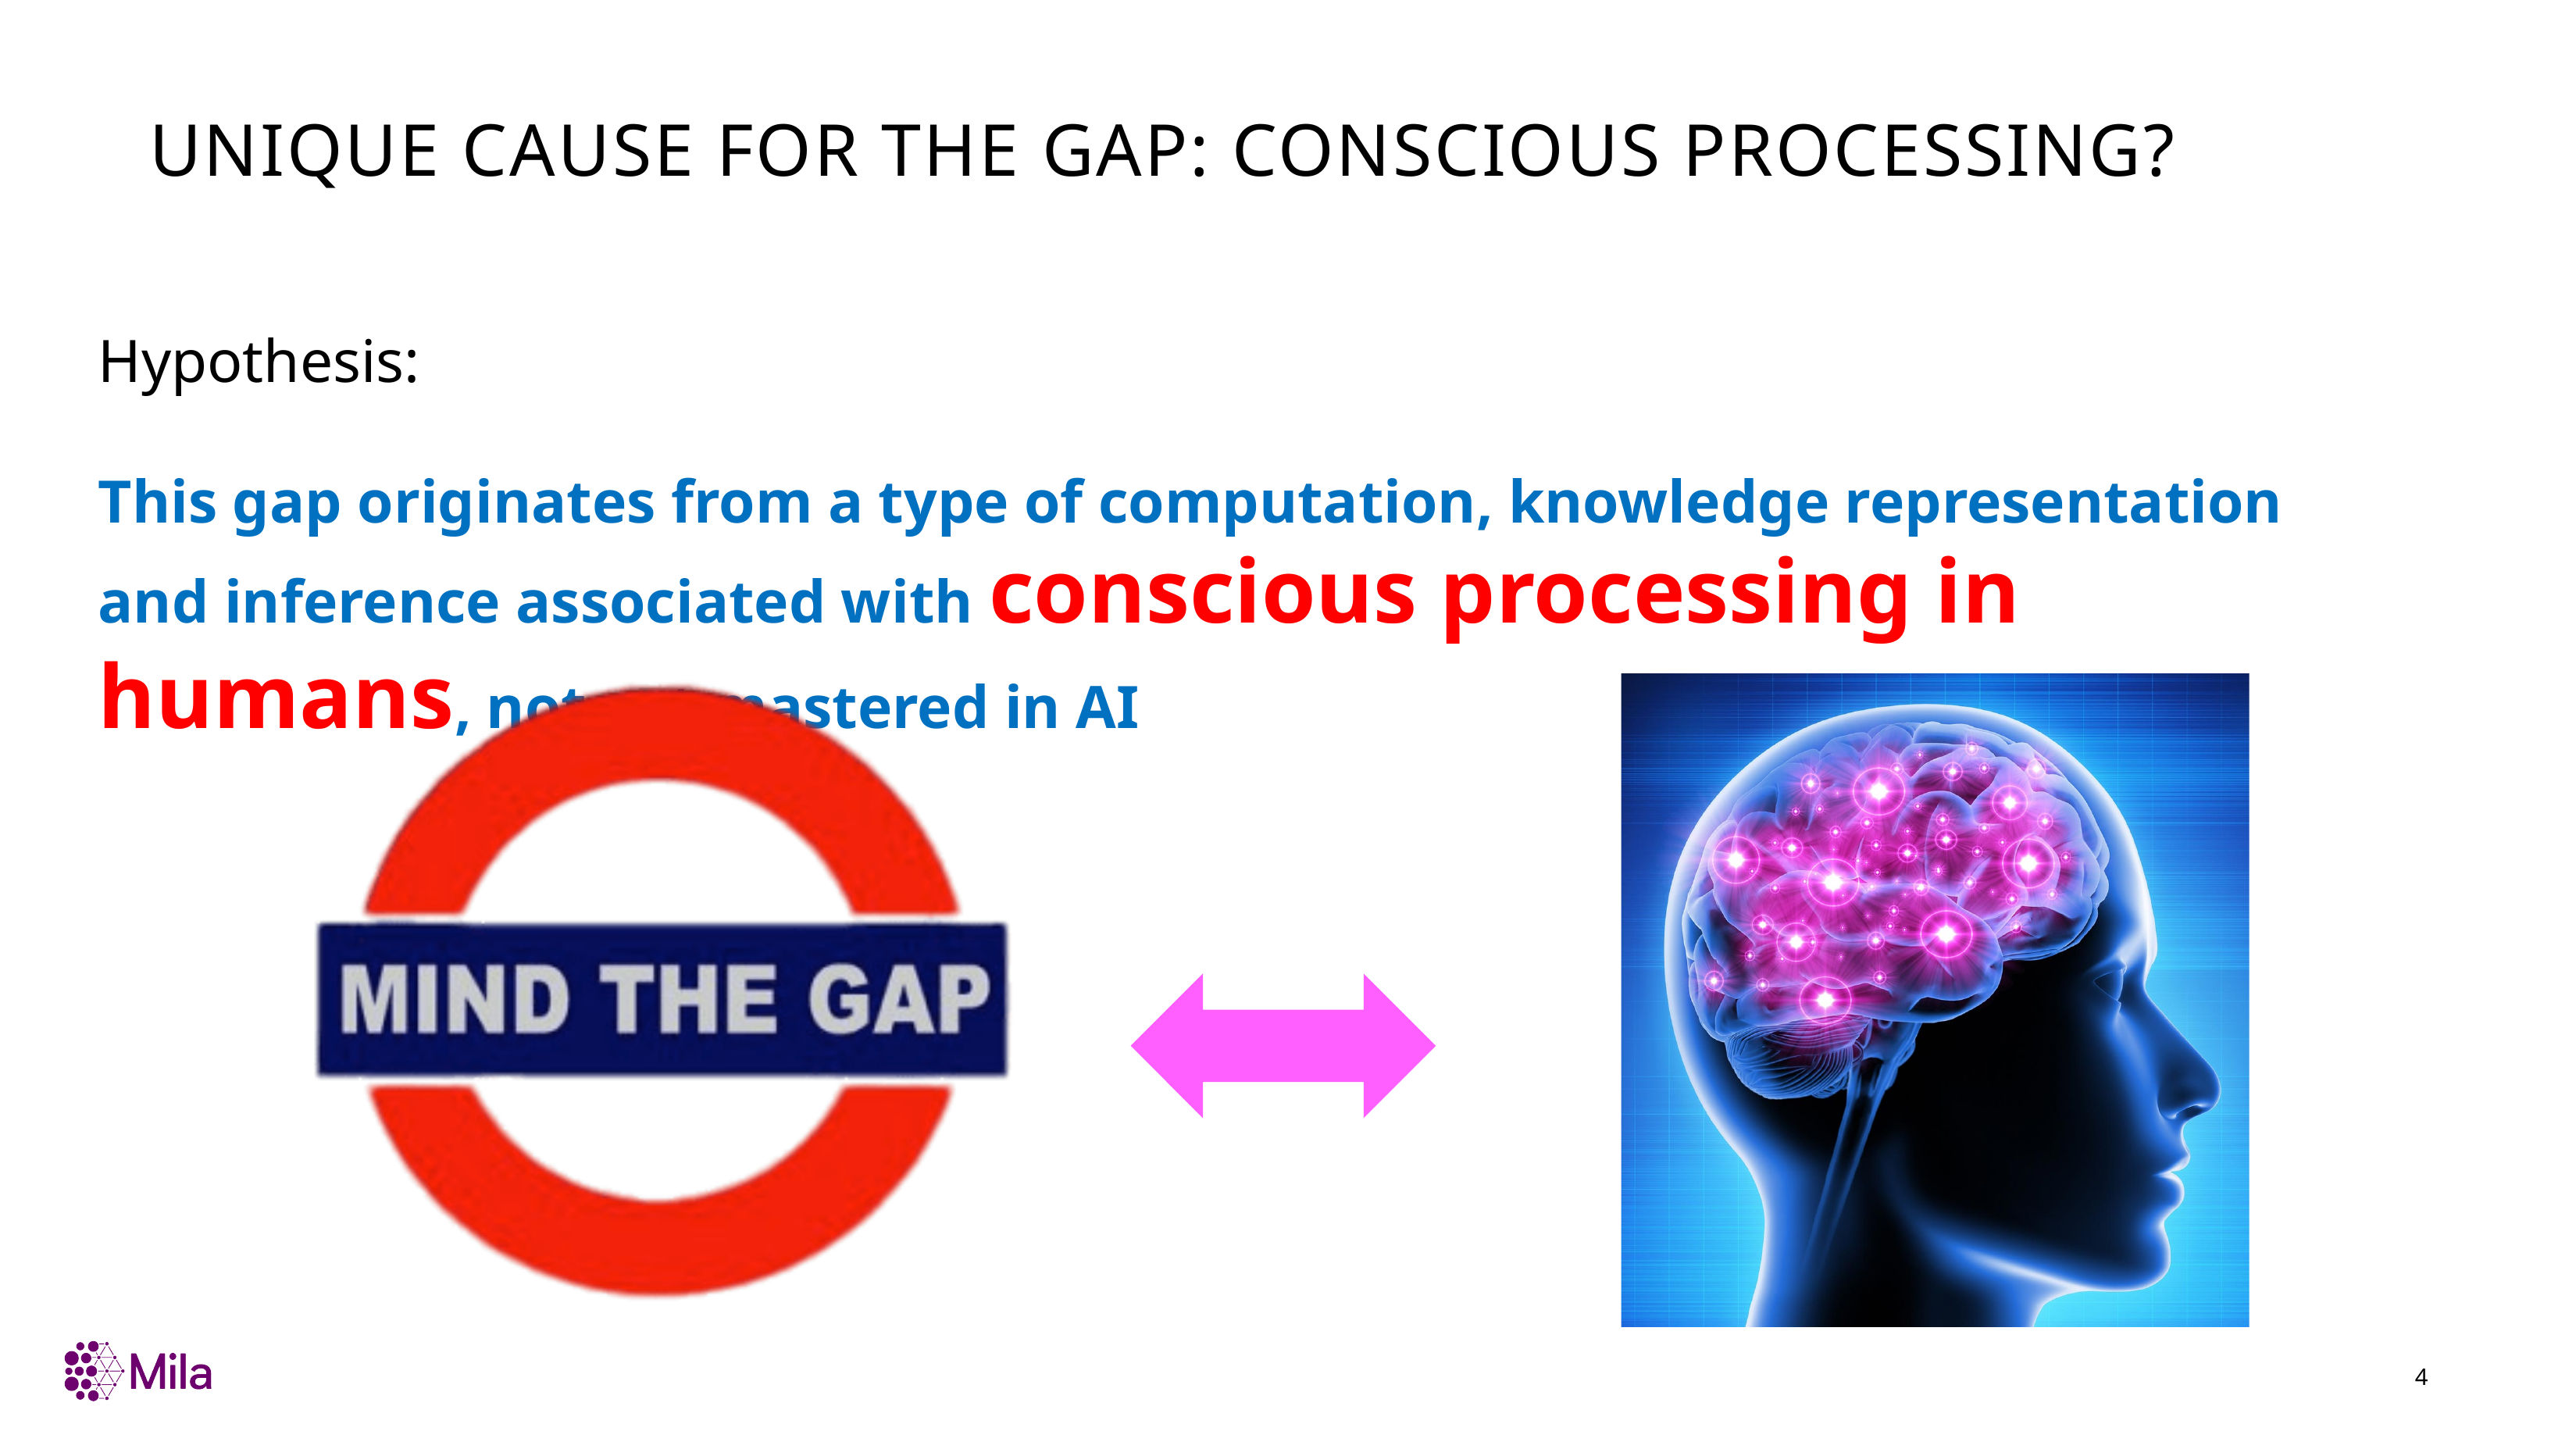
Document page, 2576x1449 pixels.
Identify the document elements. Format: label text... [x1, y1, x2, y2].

picture [50, 1326, 226, 1415]
text_box [1129, 971, 1437, 1120]
picture [296, 669, 1033, 1322]
text_box Hypothesis: This gap originates from a type of computation, knowledge representation and inference associated with conscious processing in humans, not yet mastered in AI [98, 324, 2378, 974]
picture [1621, 673, 2250, 1328]
text_box UNIQUE CAUSE FOR The GAP: CONSCIOUS PROCESSING? [137, 109, 2378, 189]
text_box 4 [2318, 1357, 2440, 1397]
